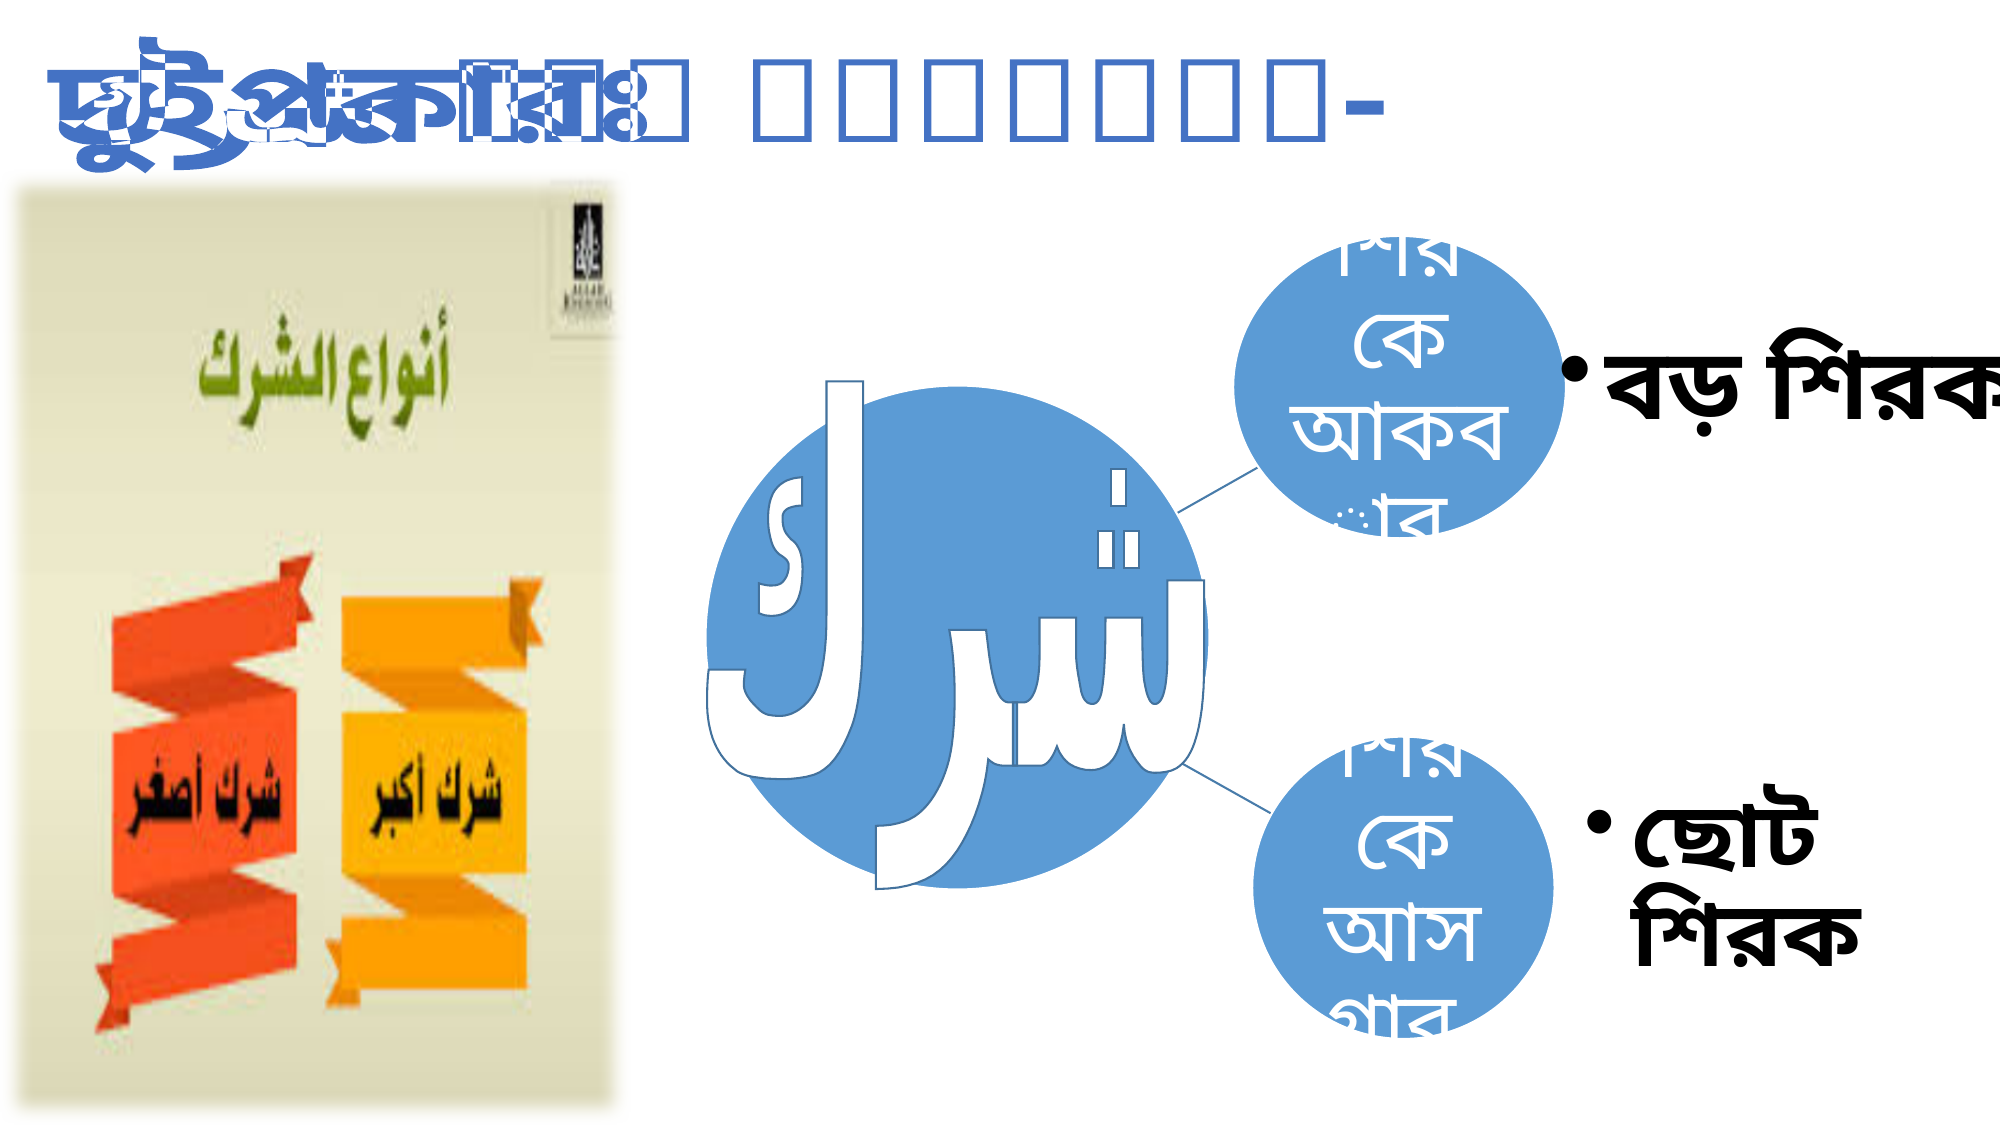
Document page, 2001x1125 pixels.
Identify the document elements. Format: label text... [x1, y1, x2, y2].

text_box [714, 192, 2000, 1082]
picture [0, 169, 630, 1125]
text_box شرك [706, 668, 714, 745]
